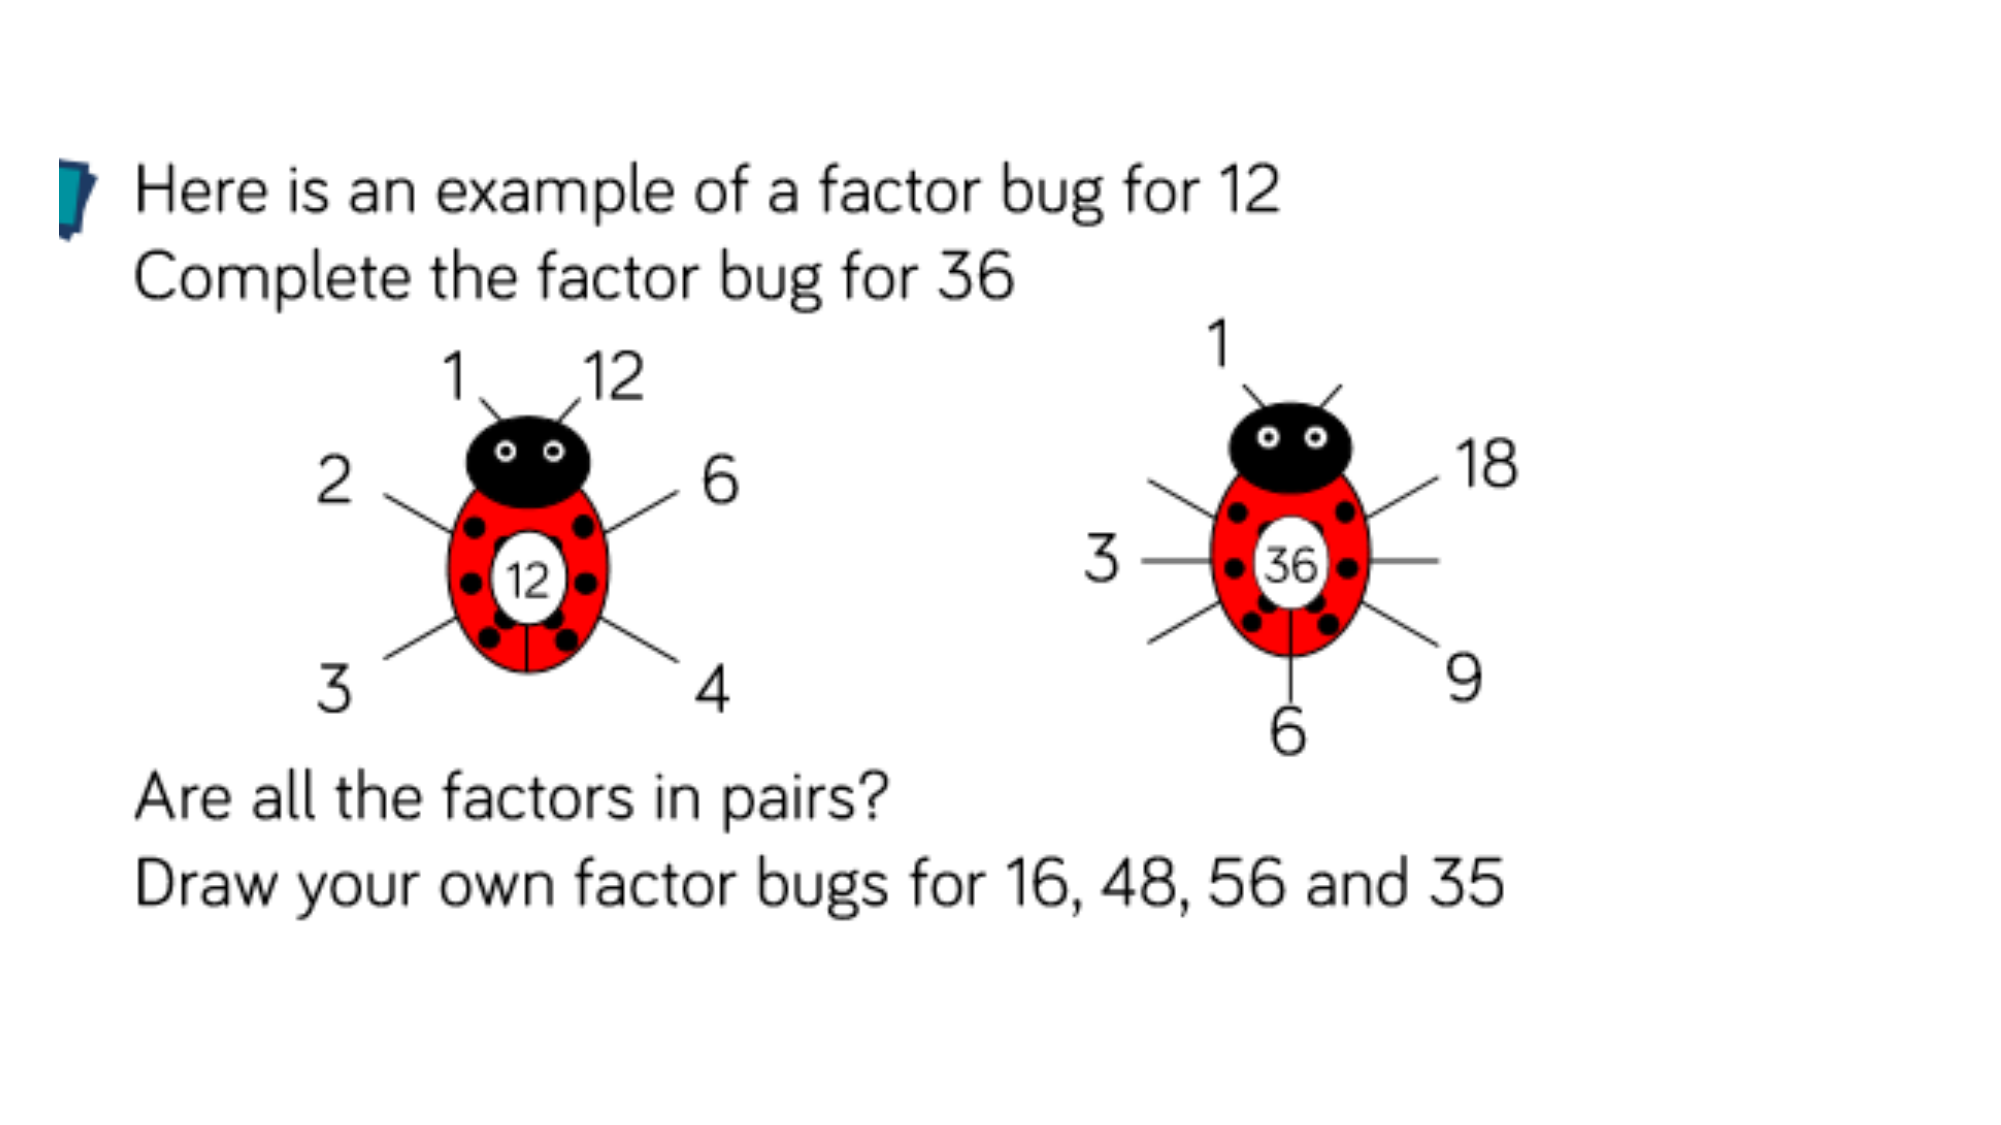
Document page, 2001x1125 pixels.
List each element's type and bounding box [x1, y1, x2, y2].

picture [59, 110, 1869, 980]
